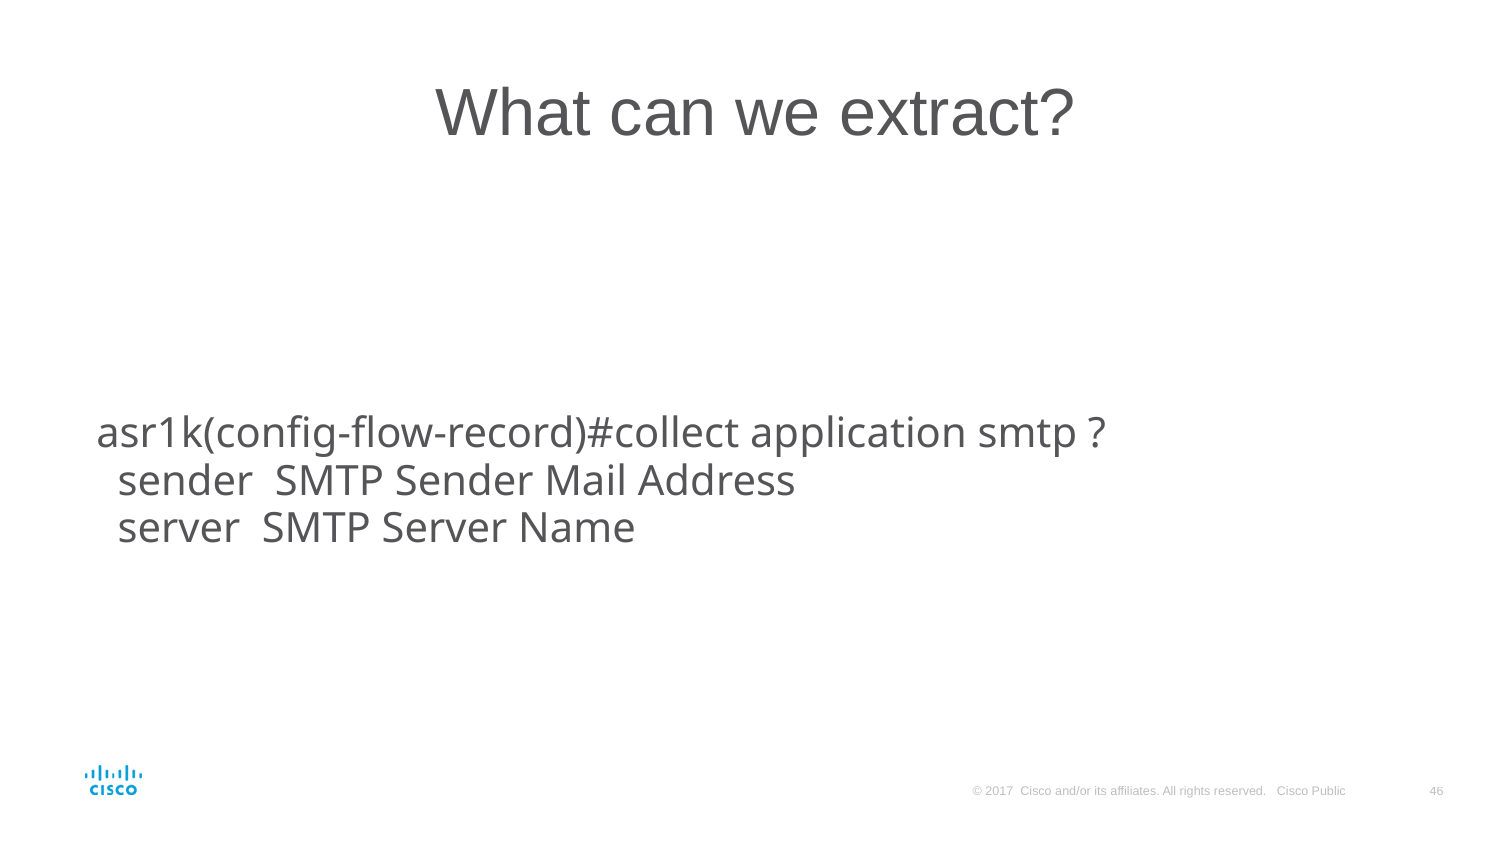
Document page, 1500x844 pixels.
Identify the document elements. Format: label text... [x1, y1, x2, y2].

title What can we extract? [71, 55, 1441, 176]
list asr1k(config-flow-record)#collect application smtp ? sender SMTP Sender Mail Address server SMTP Server Name [71, 221, 1441, 741]
picture [78, 758, 148, 803]
